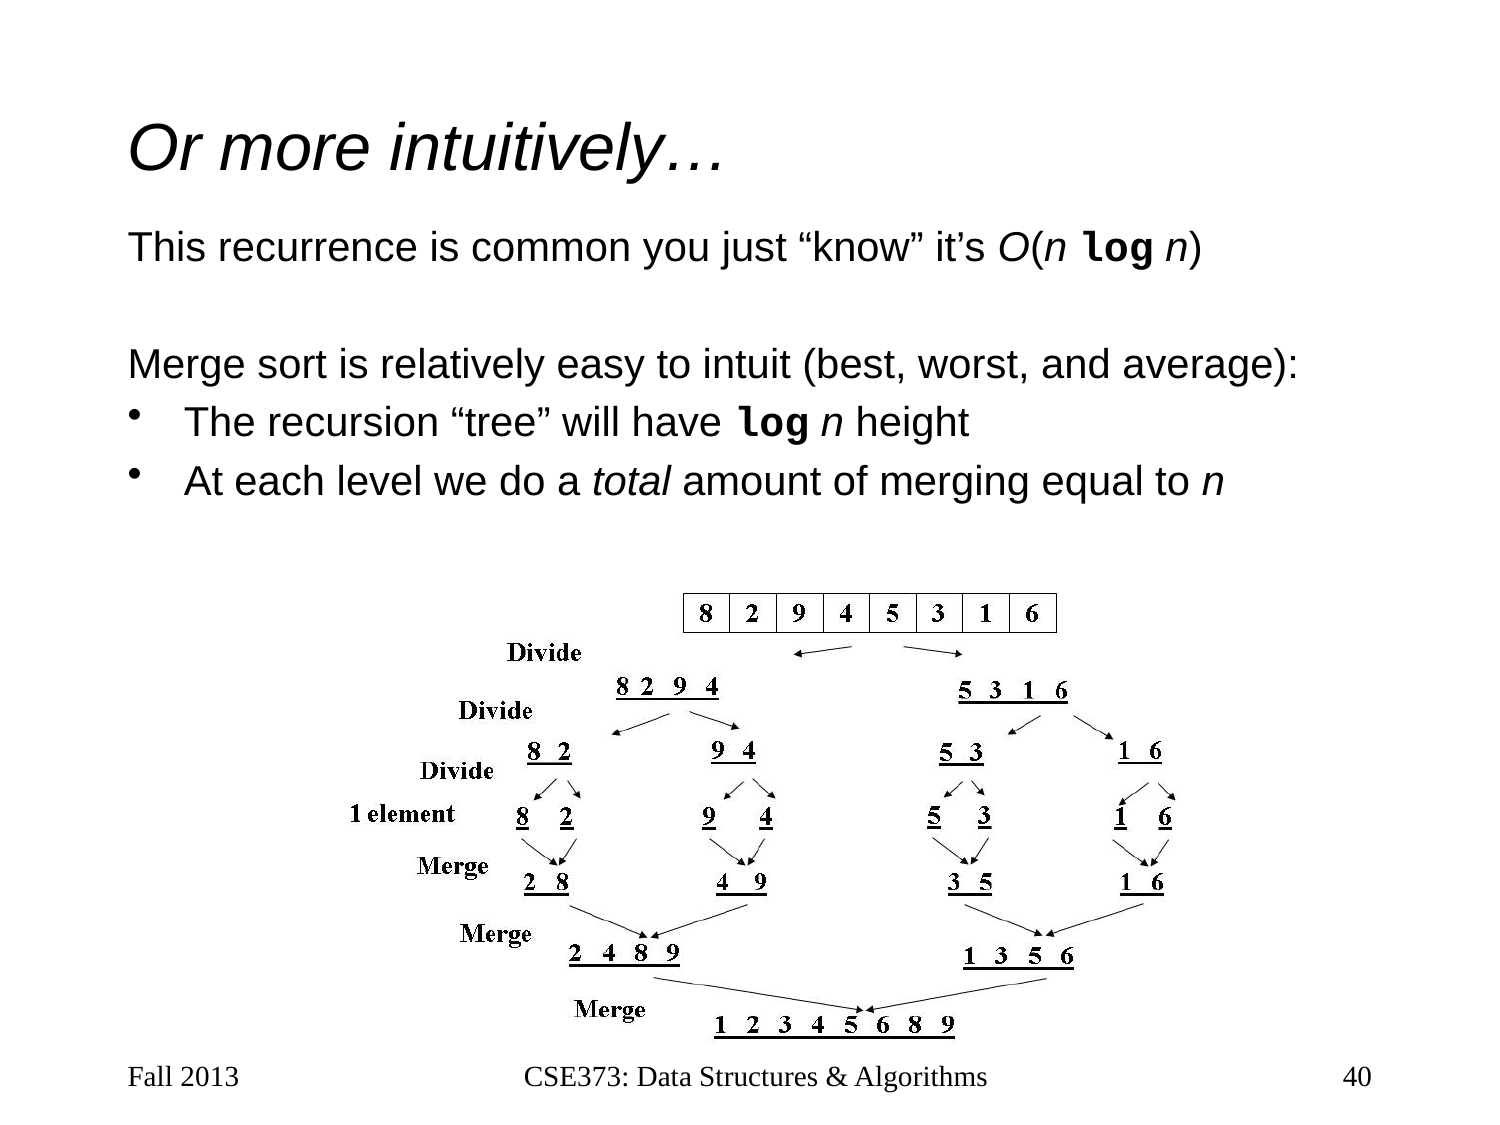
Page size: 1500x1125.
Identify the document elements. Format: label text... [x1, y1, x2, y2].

slide_number 40 [1074, 1049, 1388, 1125]
footer CSE373: Data Structures & Algorithms [474, 1058, 1038, 1125]
title Or more intuitively… [112, 49, 1388, 212]
slide_number Fall 2013 [112, 1049, 426, 1125]
list This recurrence is common you just “know” it’s O(n log n) Merge sort is relatively easy to intuit (best, worst, and average): The recursion “tree” will have log n height At each level we do a total amount of merging equal to n [112, 212, 1388, 626]
picture [349, 576, 1188, 1051]
